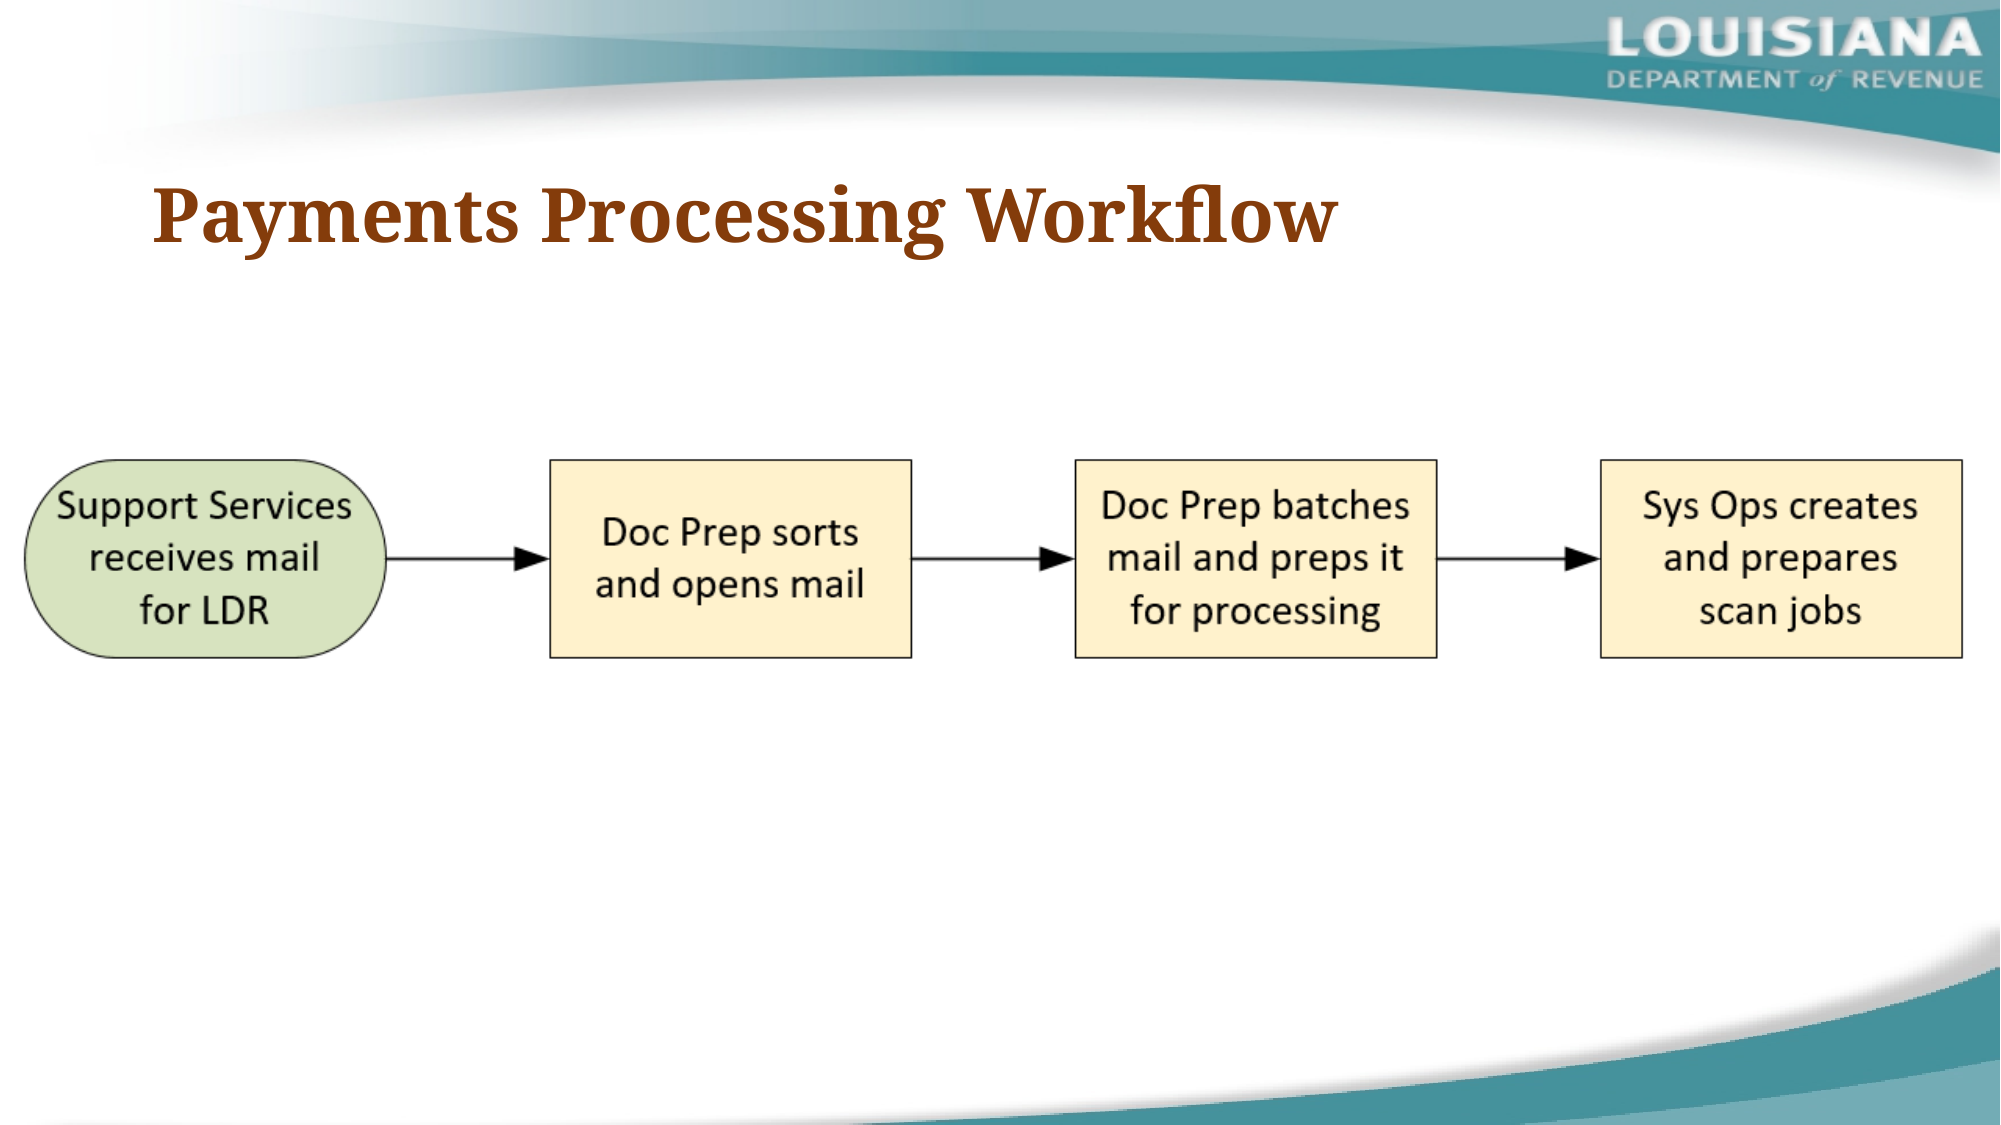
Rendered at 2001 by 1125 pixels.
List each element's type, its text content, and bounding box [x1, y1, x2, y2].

picture [0, 0, 2000, 205]
title Payments Processing Workflow [137, 205, 1863, 328]
picture [4, 436, 1996, 684]
picture [0, 915, 2000, 1125]
